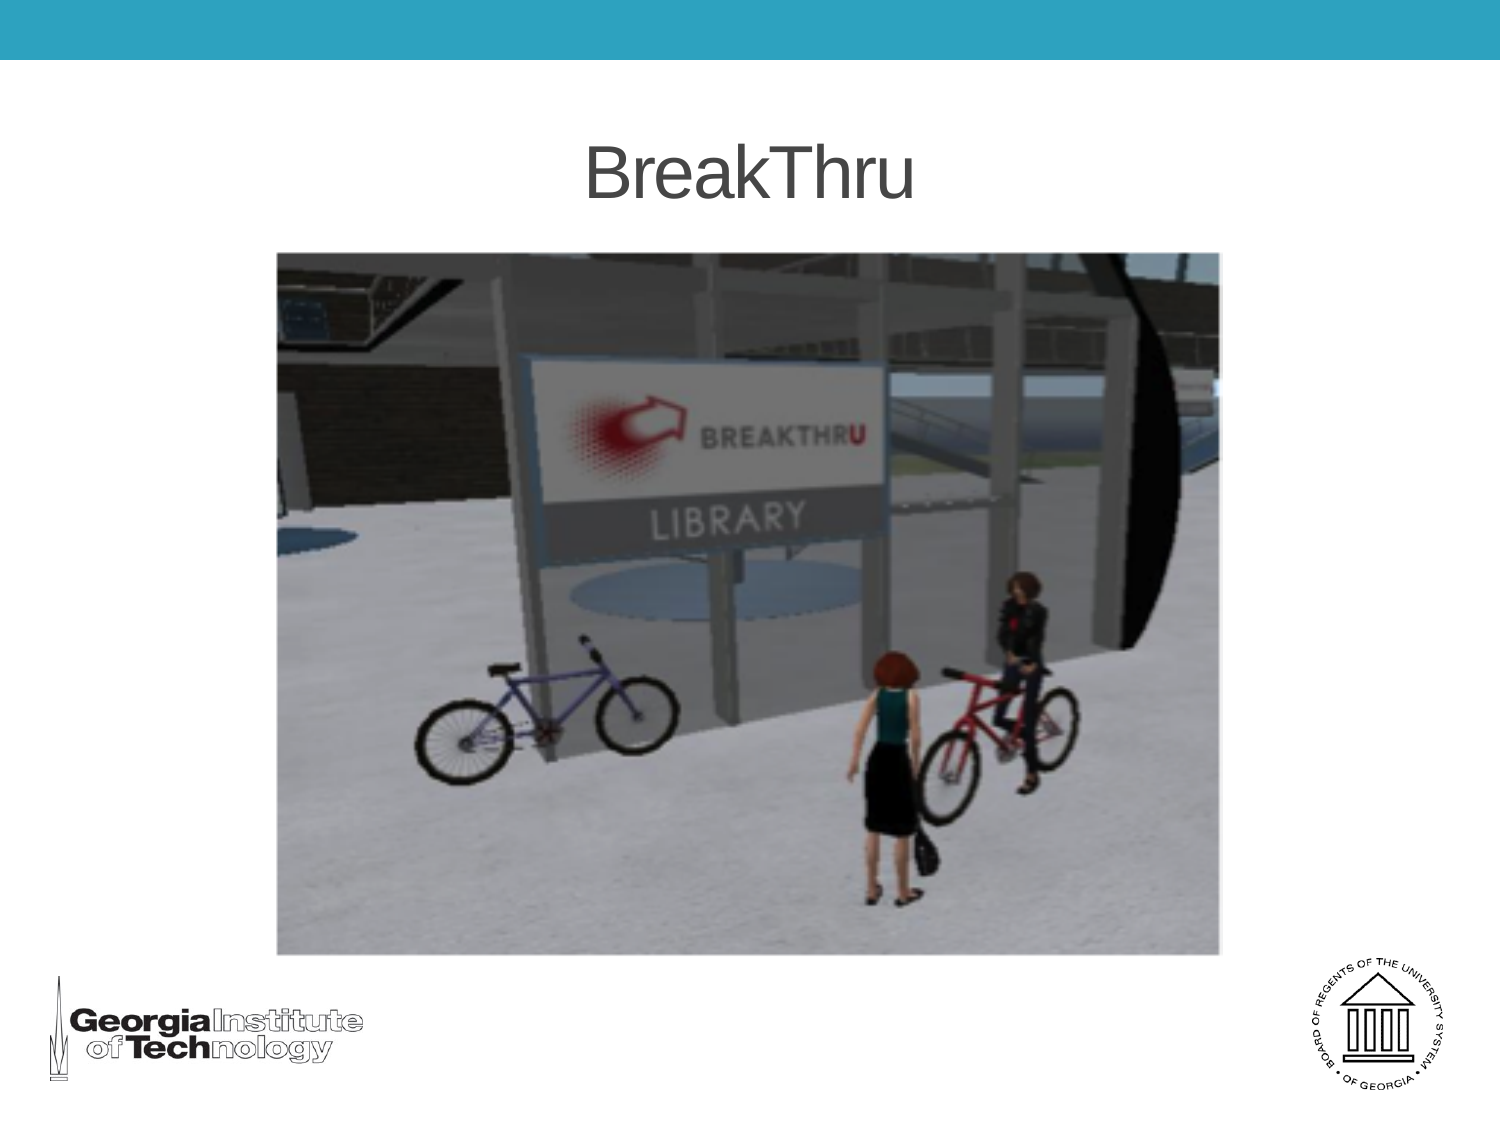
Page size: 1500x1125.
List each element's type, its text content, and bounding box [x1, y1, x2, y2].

picture [1312, 958, 1443, 1090]
picture [49, 975, 363, 1081]
title BreakThru [75, 87, 1425, 250]
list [274, 251, 1223, 959]
